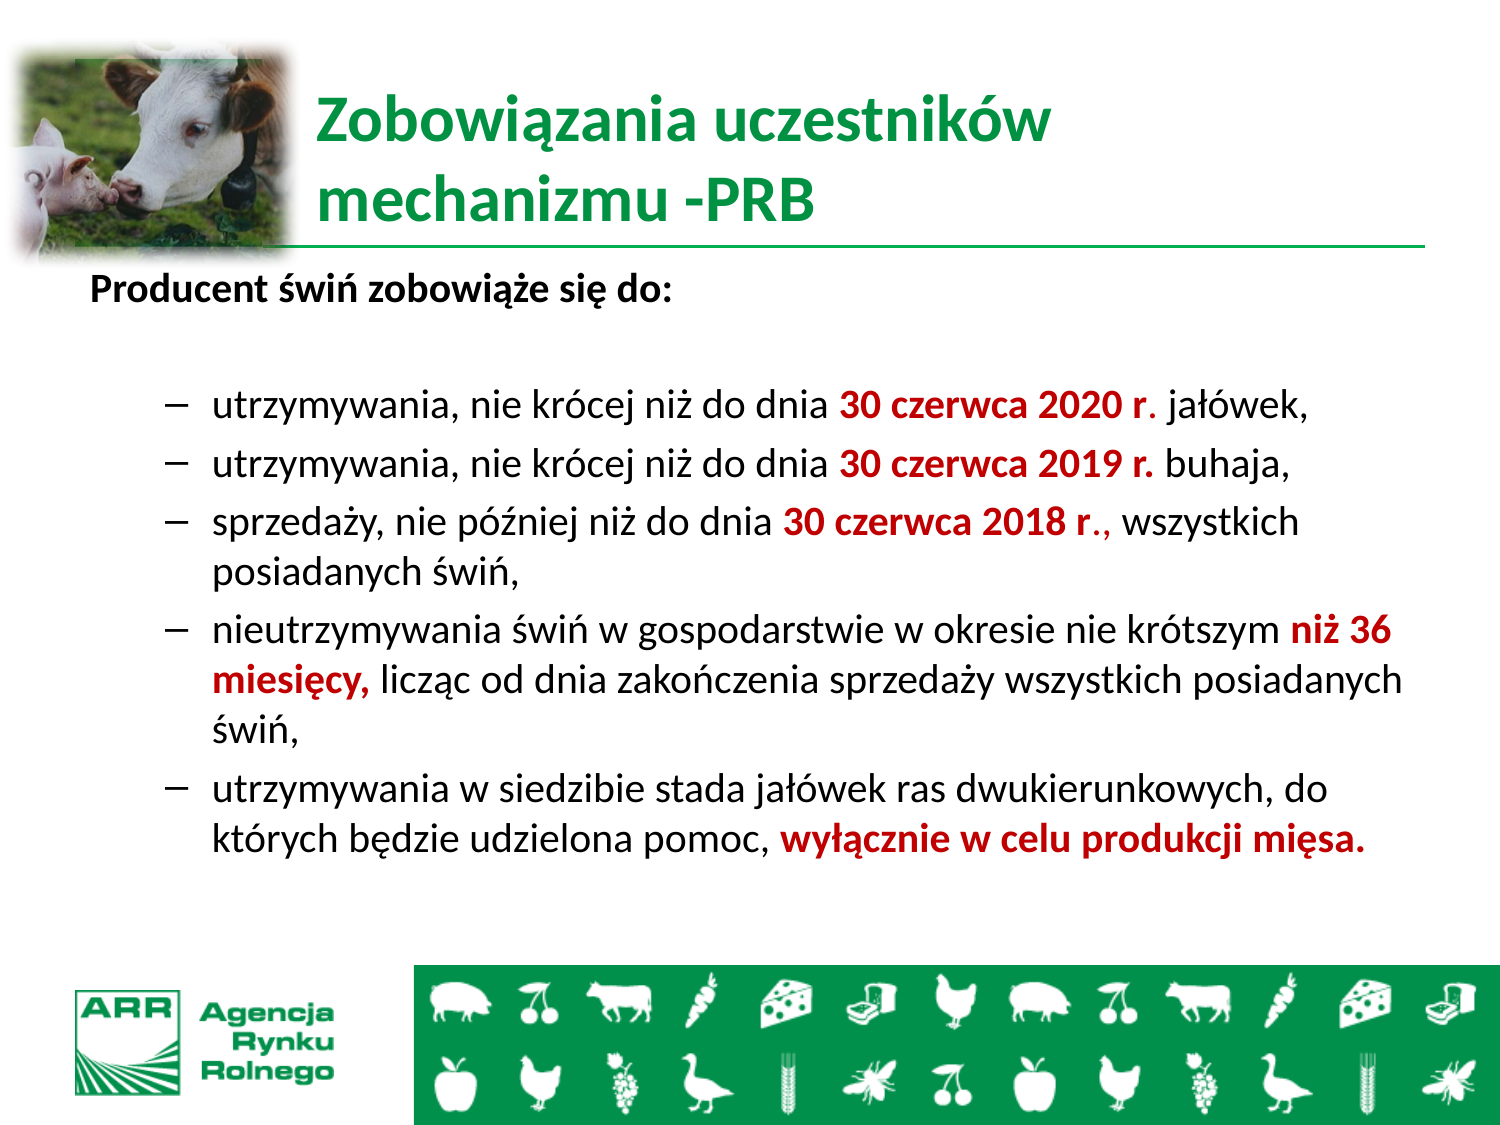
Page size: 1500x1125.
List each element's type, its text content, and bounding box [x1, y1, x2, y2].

title Zobowiązania uczestników mechanizmu -PRB [307, 60, 1425, 249]
picture [75, 990, 334, 1096]
list Producent świń zobowiąże się do: utrzymywania, nie krócej niż do dnia 30 czerwca 2020 r. jałówek, utrzymywania, nie krócej niż do dnia 30 czerwca 2019 r. buhaja, sprzedaży, nie później niż do dnia 30 czerwca 2018 r., wszystkich posiadanych świń, nieutrzymywania świń w gospodarstwie w okresie nie krótszym niż 36 miesięcy, licząc od dnia zakończenia sprzedaży wszystkich posiadanych świń, utrzymywania w siedzibie stada jałówek ras dwukierunkowych, do których będzie udzielona pomoc, wyłącznie w celu produkcji mięsa. [75, 252, 1445, 949]
picture [4, 36, 302, 271]
picture [413, 965, 1500, 1125]
